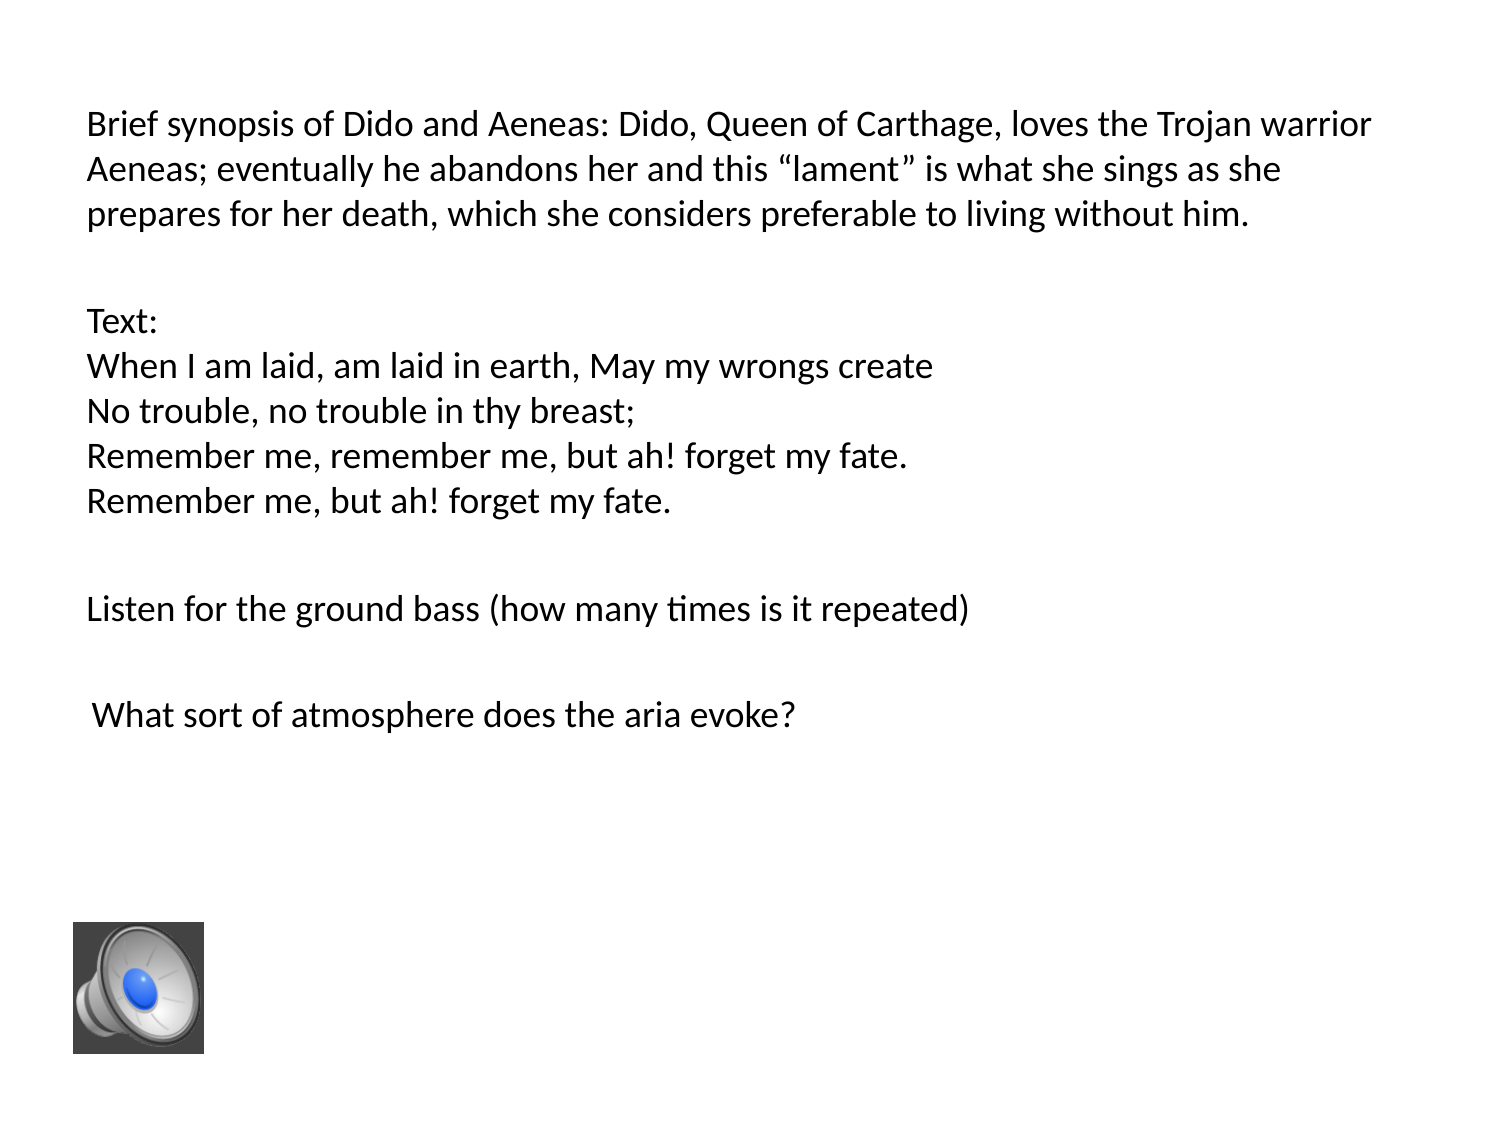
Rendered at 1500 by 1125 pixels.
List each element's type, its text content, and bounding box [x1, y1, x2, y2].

text_box What sort of atmosphere does the aria evoke? [76, 682, 813, 743]
text_box Listen for the ground bass (how many times is it repeated) [71, 576, 1297, 637]
text_box Text: When I am laid, am laid in earth, May my wrongs create No trouble, no trouble in thy breast; Remember me, remember me, but ah! forget my fate. Remember me, but ah! forget my fate. [71, 288, 1401, 529]
text_box Brief synopsis of Dido and Aeneas: Dido, Queen of Carthage, loves the Trojan warrior Aeneas; eventually he abandons her and this “lament” is what she sings as she prepares for her death, which she considers preferable to living without him. [71, 91, 1401, 242]
picture [71, 921, 206, 1055]
